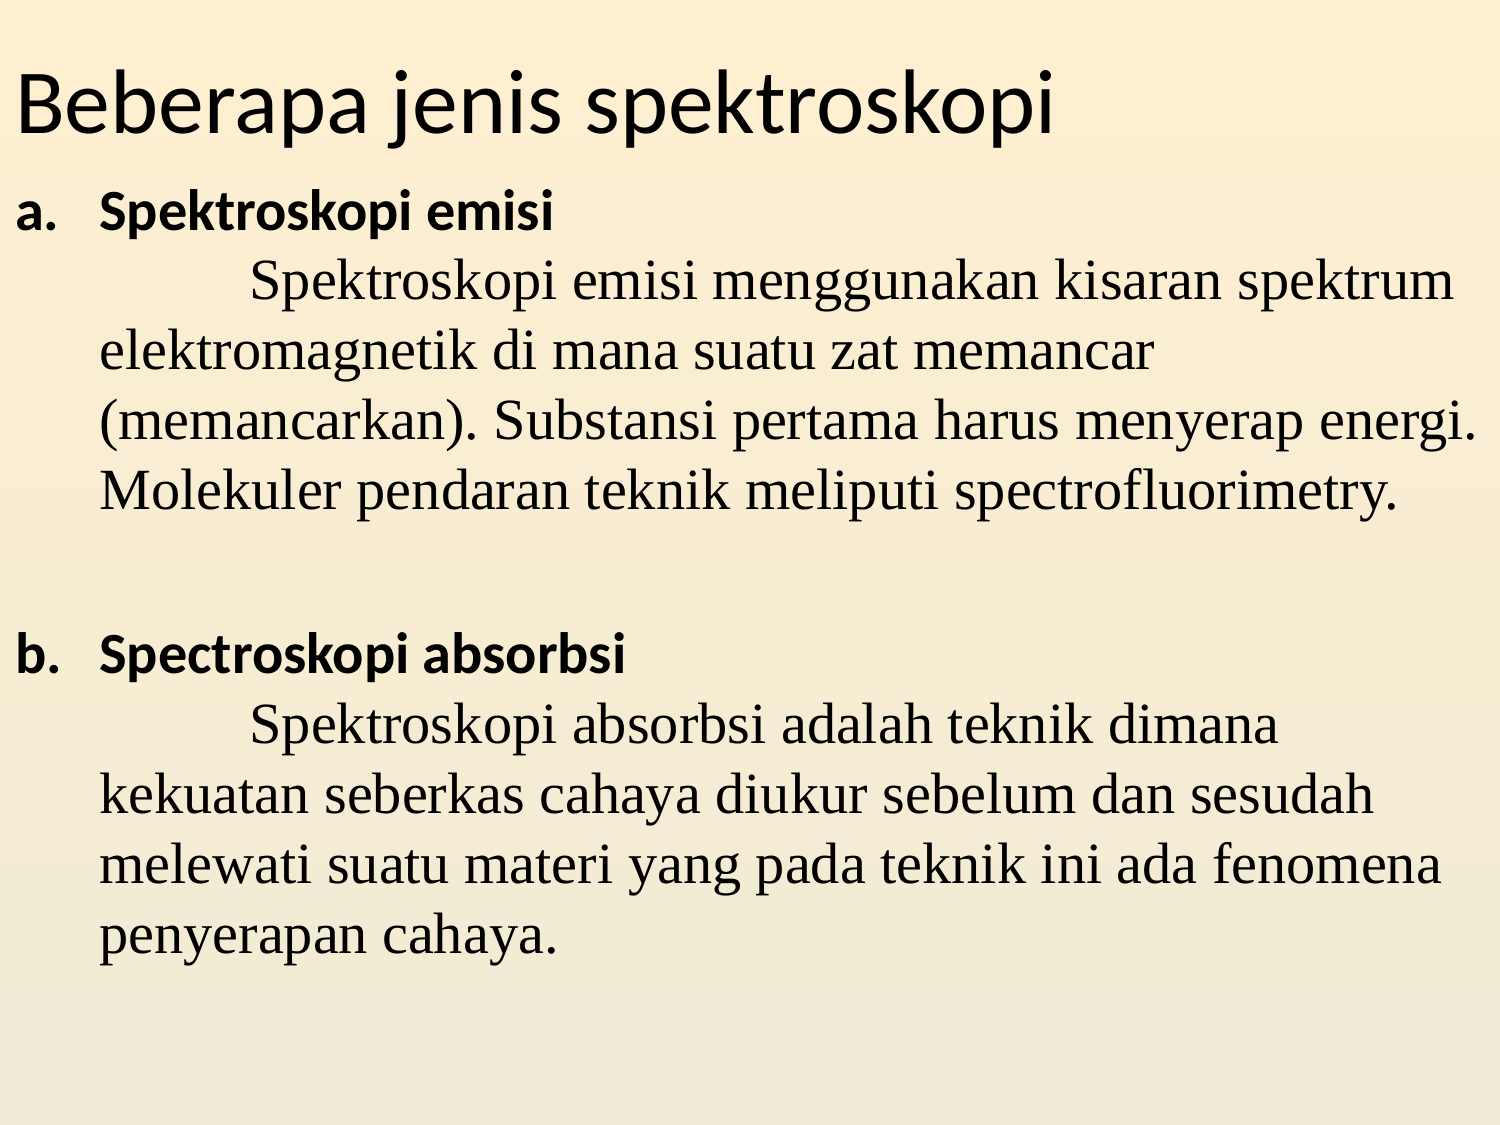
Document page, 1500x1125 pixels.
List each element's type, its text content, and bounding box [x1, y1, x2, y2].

title Beberapa jenis spektroskopi [0, 0, 1275, 164]
subtitle Spektroskopi emisi Spektroskopi emisi menggunakan kisaran spektrum elektromagnetik di mana suatu zat memancar (memancarkan). Substansi pertama harus menyerap energi. Molekuler pendaran teknik meliputi spectrofluorimetry. b. Spectroskopi absorbsi Spektroskopi absorbsi adalah teknik dimana kekuatan seberkas cahaya diukur sebelum dan sesudah melewati suatu materi yang pada teknik ini ada fenomena penyerapan cahaya. [0, 164, 1500, 1079]
